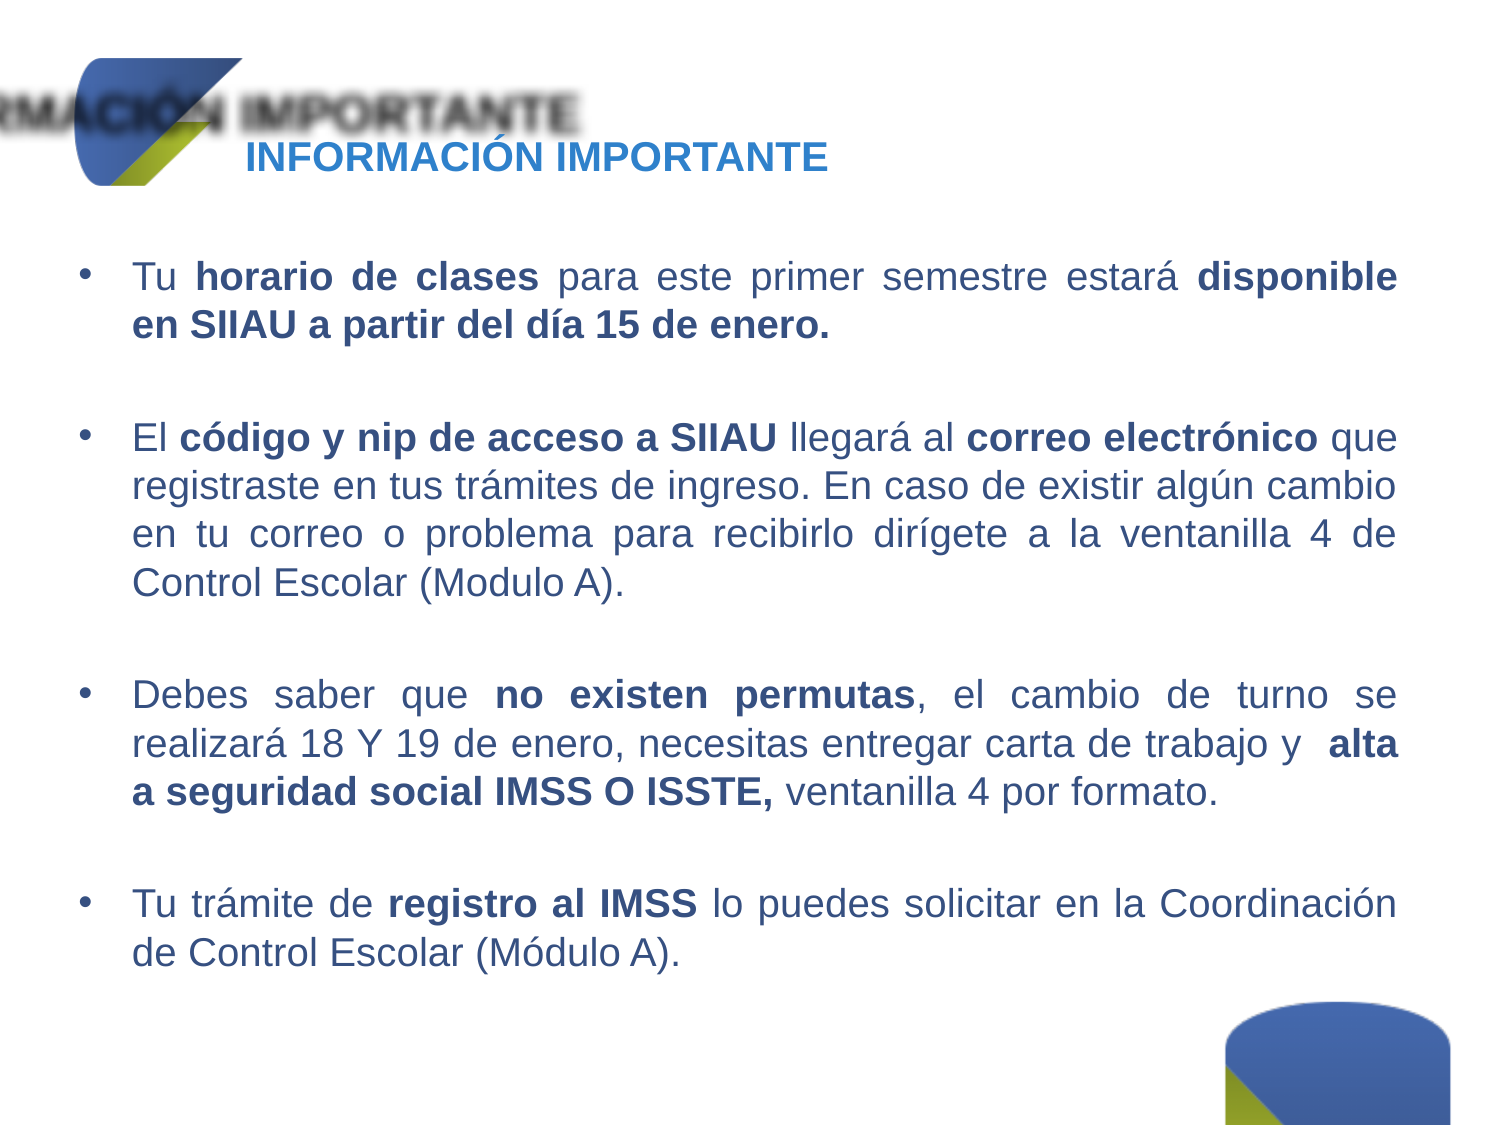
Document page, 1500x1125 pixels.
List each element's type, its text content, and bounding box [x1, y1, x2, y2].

picture [69, 35, 248, 209]
list Tu horario de clases para este primer semestre estará disponible en SIIAU a partir del día 15 de enero. El código y nip de acceso a SIIAU llegará al correo electrónico que registraste en tus trámites de ingreso. En caso de existir algún cambio en tu correo o problema para recibirlo dirígete a la ventanilla 4 de Control Escolar (Modulo A). Debes saber que no existen permutas, el cambio de turno se realizará 18 Y 19 de enero, necesitas entregar carta de trabajo y alta a seguridad social IMSS O ISSTE, ventanilla 4 por formato. Tu trámite de registro al IMSS lo puedes solicitar en la Coordinación de Control Escolar (Módulo A). [63, 242, 1414, 985]
text_box INFORMACIÓN IMPORTANTE [253, 127, 1481, 209]
picture [1185, 919, 1461, 1125]
